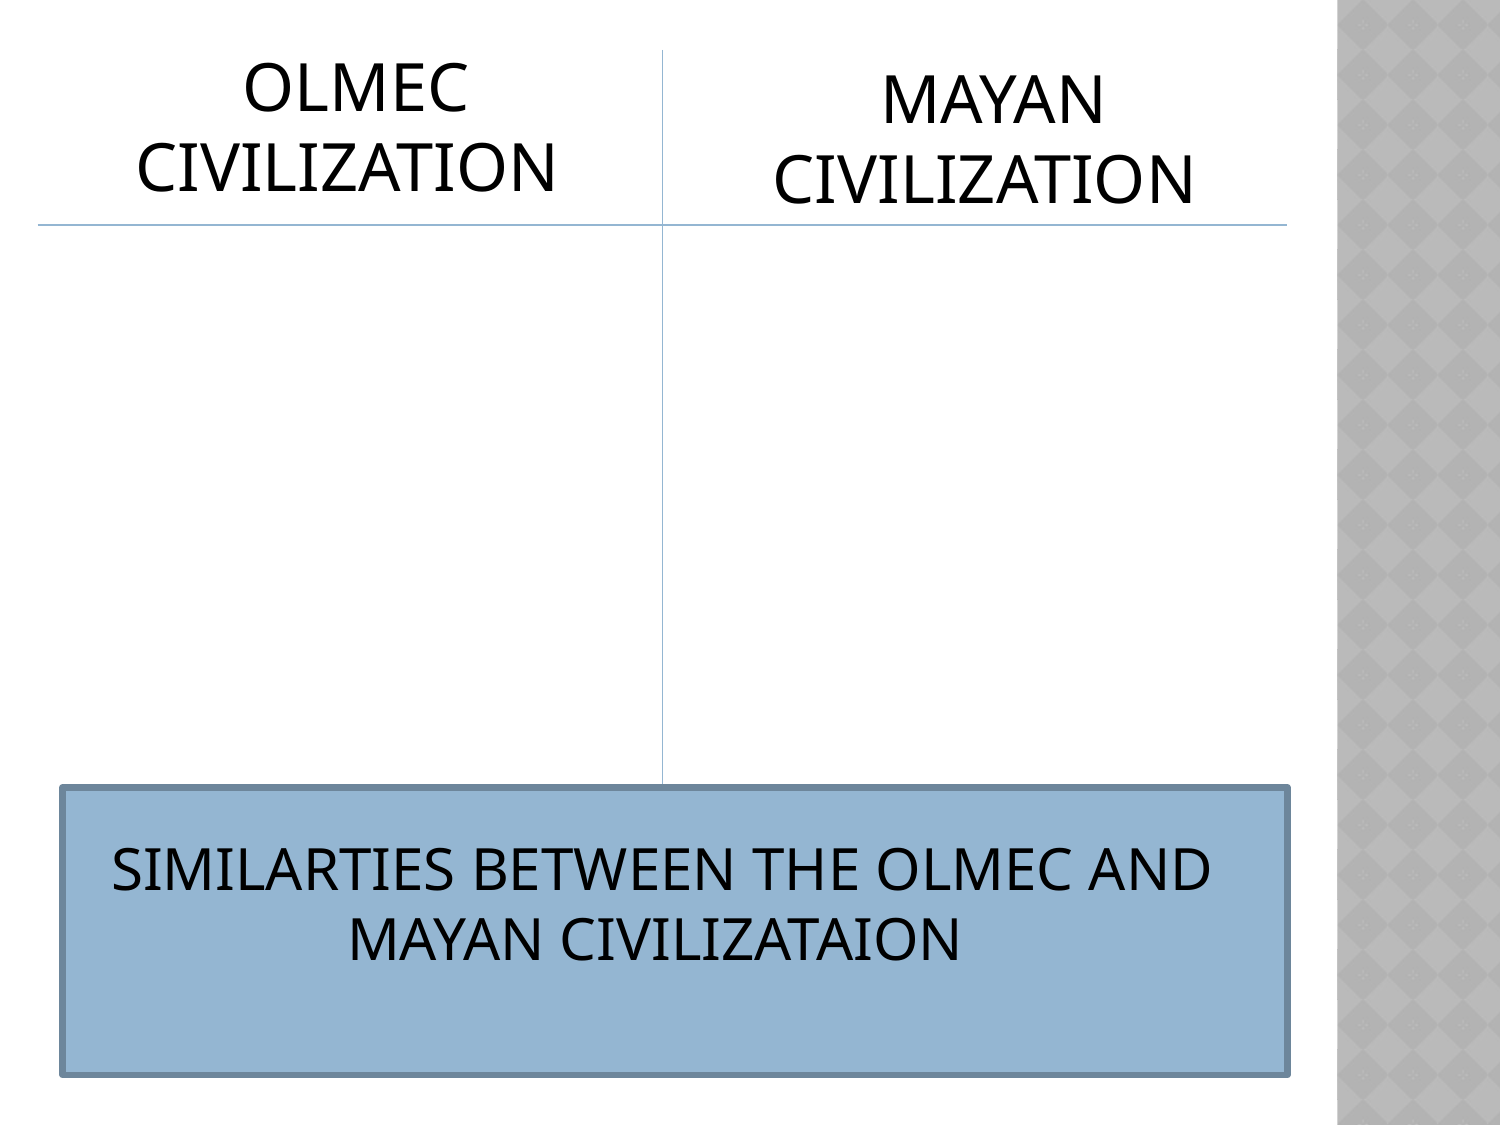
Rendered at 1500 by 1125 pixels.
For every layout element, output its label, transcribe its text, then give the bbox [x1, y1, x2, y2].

text_box OLMEC CIVILIZATION [62, 37, 650, 213]
text_box SIMILARTIES BETWEEN THE OLMEC AND MAYAN CIVILIZATAION [87, 824, 1238, 980]
text_box MAYAN CIVILIZATION [699, 49, 1288, 224]
text_box [59, 784, 1291, 1078]
